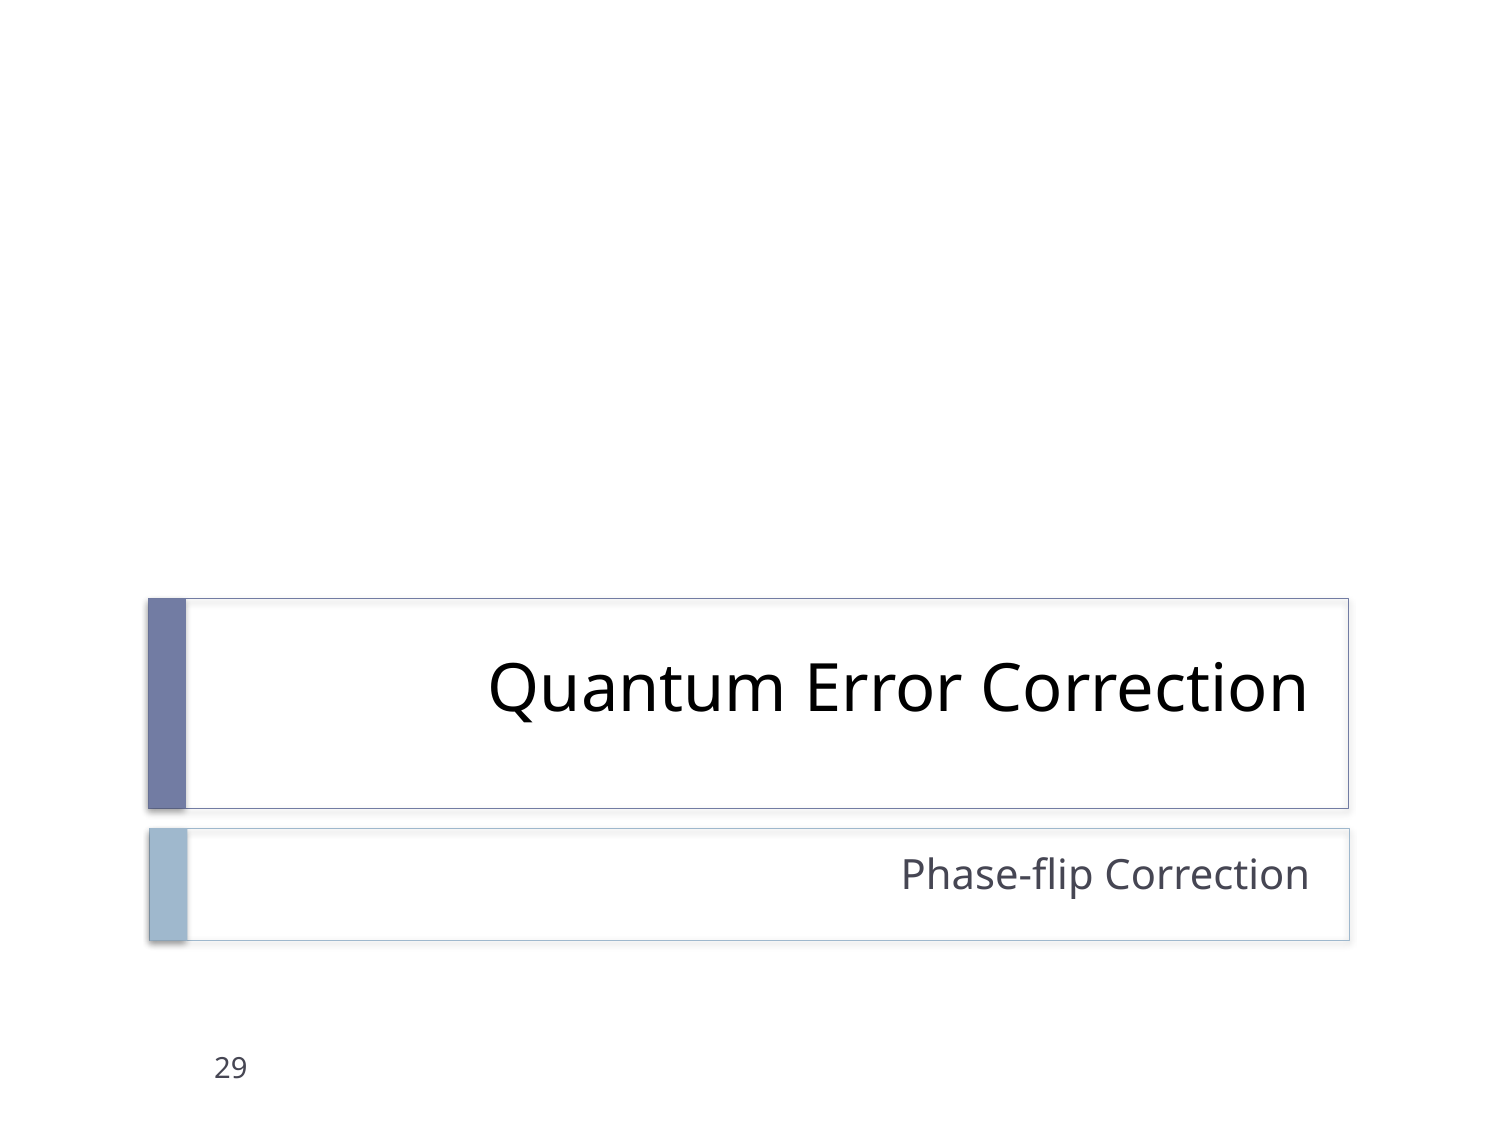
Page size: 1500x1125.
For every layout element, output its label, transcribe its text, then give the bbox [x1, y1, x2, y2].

subtitle Phase-flip Correction [200, 840, 1325, 929]
title Quantum Error Correction [200, 637, 1325, 800]
slide_number 29 [199, 1042, 400, 1103]
